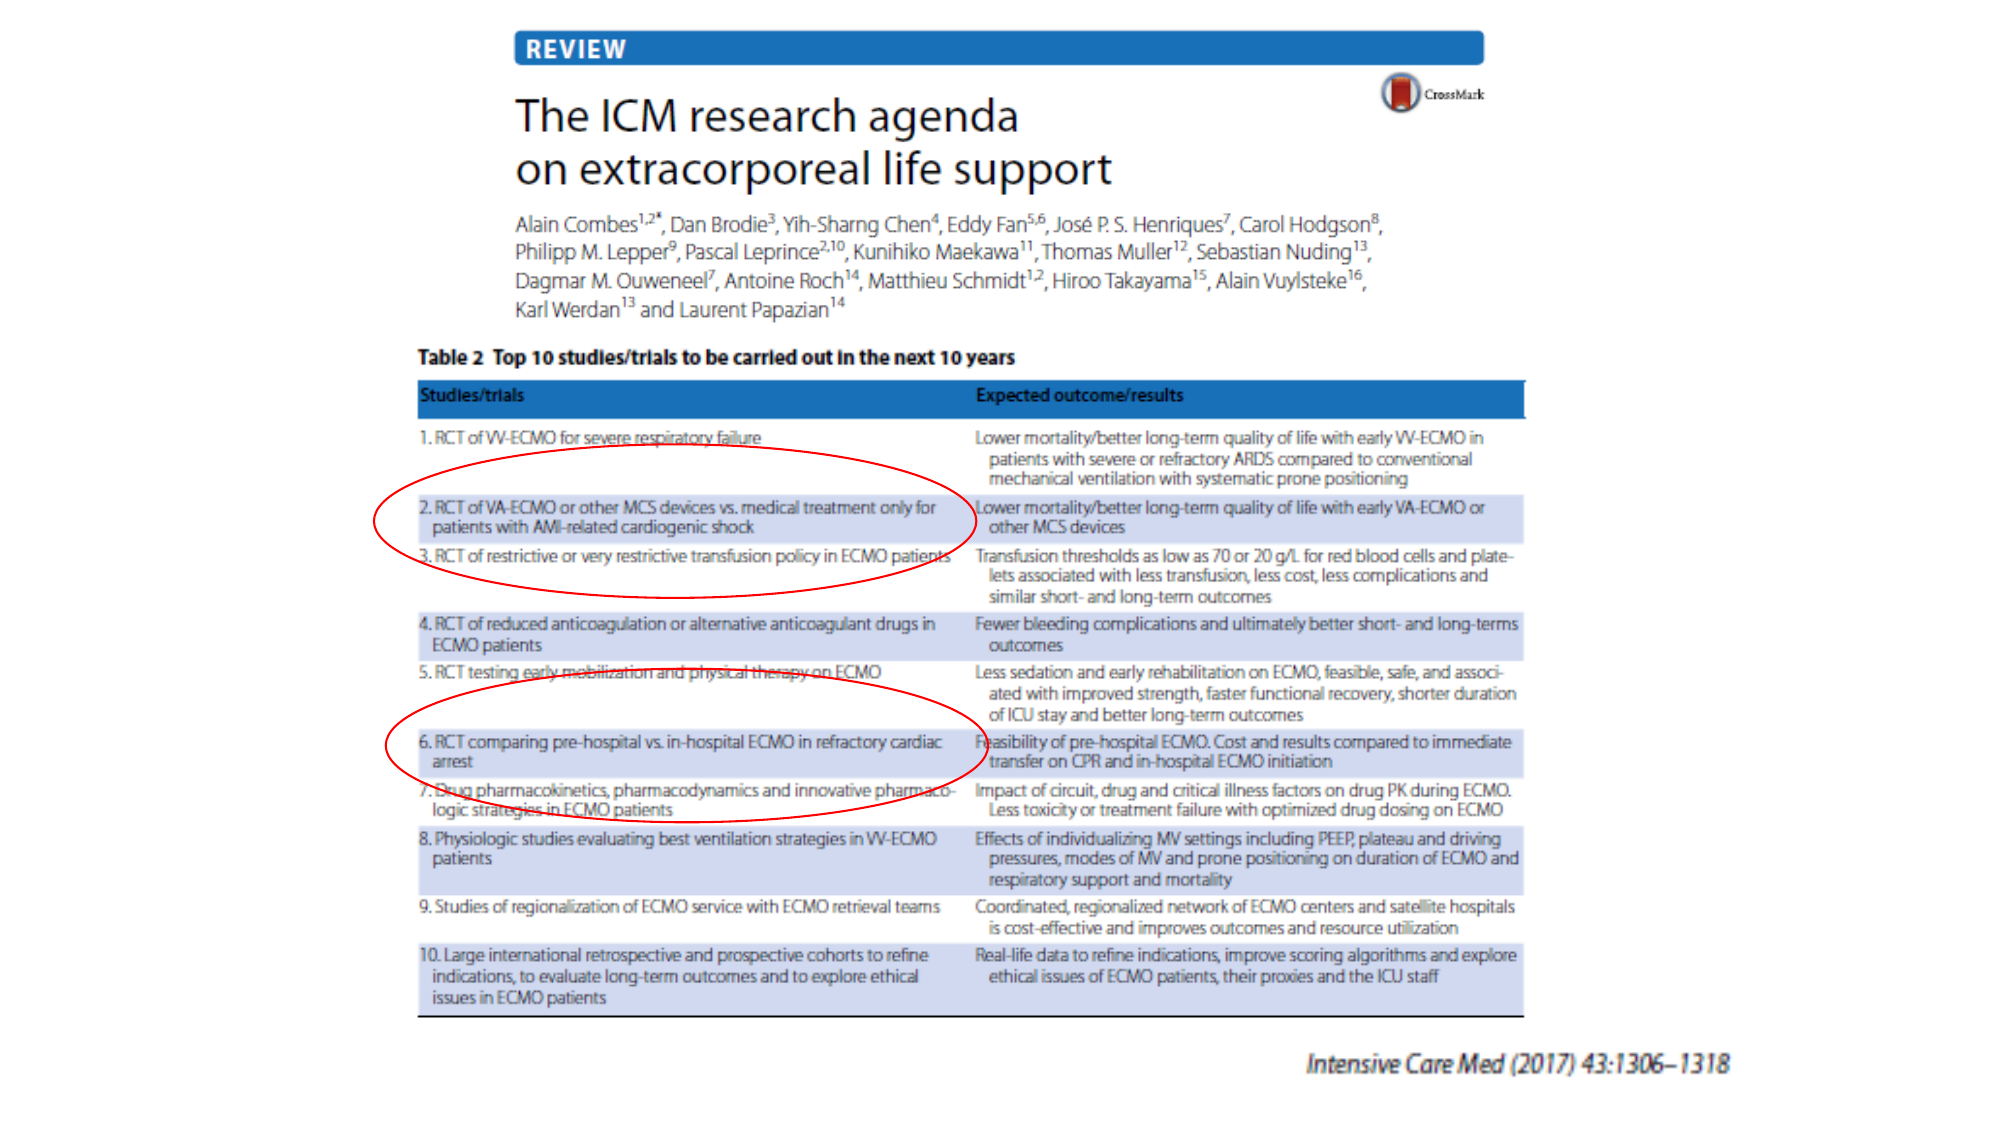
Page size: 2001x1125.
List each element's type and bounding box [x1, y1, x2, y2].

text_box [384, 723, 397, 768]
text_box [372, 490, 397, 552]
picture [397, 0, 1750, 1083]
